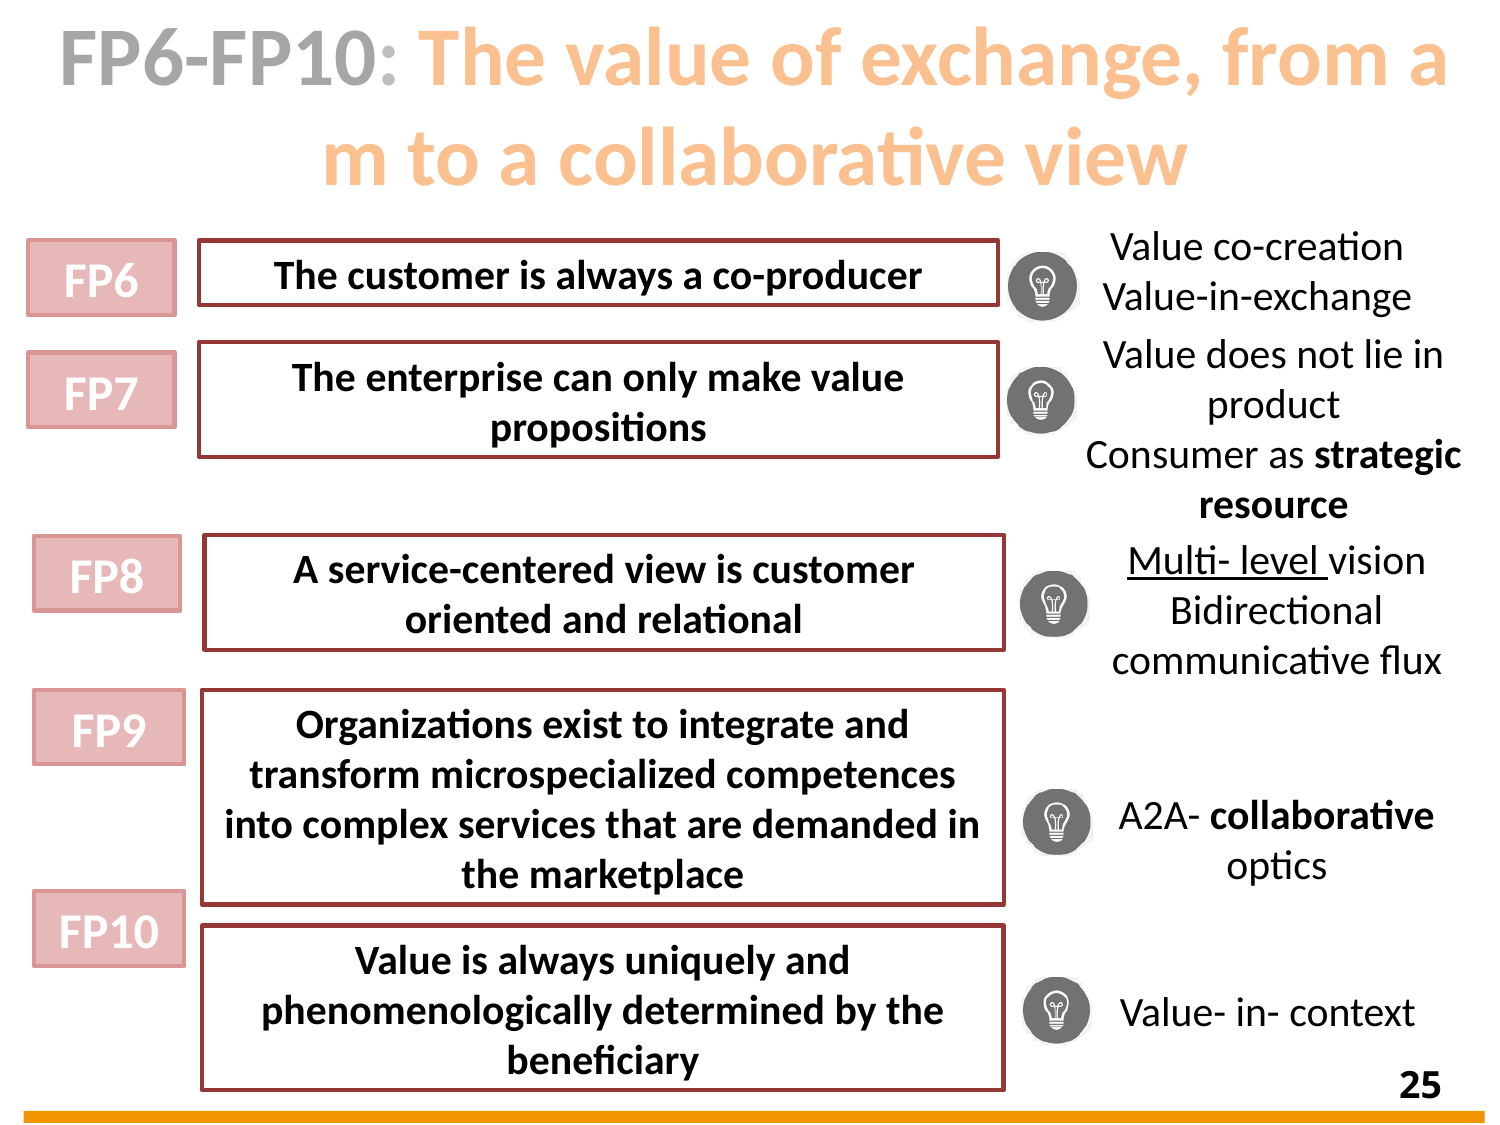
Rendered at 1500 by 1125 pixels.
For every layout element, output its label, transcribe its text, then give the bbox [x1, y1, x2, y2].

text_box The customer is always a co-producer [197, 238, 1000, 307]
text_box FP9 [32, 688, 186, 766]
slide_number 25 [1107, 1056, 1458, 1117]
text_box FP8 [32, 534, 182, 613]
text_box Organizations exist to integrate and transform microspecialized competences into complex services that are demanded in the marketplace [200, 688, 1006, 907]
text_box A service-centered view is customer oriented and relational [202, 533, 1006, 652]
text_box The enterprise can only make value propositions [197, 340, 1000, 459]
text_box Multi- level vision Bidirectional communicative flux [1025, 552, 1500, 663]
picture [1006, 968, 1104, 1056]
text_box FP7 [26, 350, 177, 429]
picture [991, 243, 1092, 334]
text_box [23, 1110, 1485, 1123]
text_box Value does not lie in product Consumer as strategic resource [1045, 393, 1500, 460]
text_box Value is always uniquely and phenomenologically determined by the beneficiary [200, 923, 1006, 1092]
picture [991, 358, 1089, 446]
text_box FP10 [32, 889, 186, 968]
text_box A2A- collaborative optics [1100, 800, 1454, 876]
picture [1004, 562, 1102, 650]
picture [1007, 780, 1105, 867]
text_box FP6-FP10: The value of exchange, from a m to a collaborative view [11, 8, 1499, 196]
text_box Value co-creation Value-in-exchange [1061, 233, 1454, 303]
text_box Value- in- context [1108, 972, 1464, 1048]
text_box FP6 [26, 238, 177, 317]
